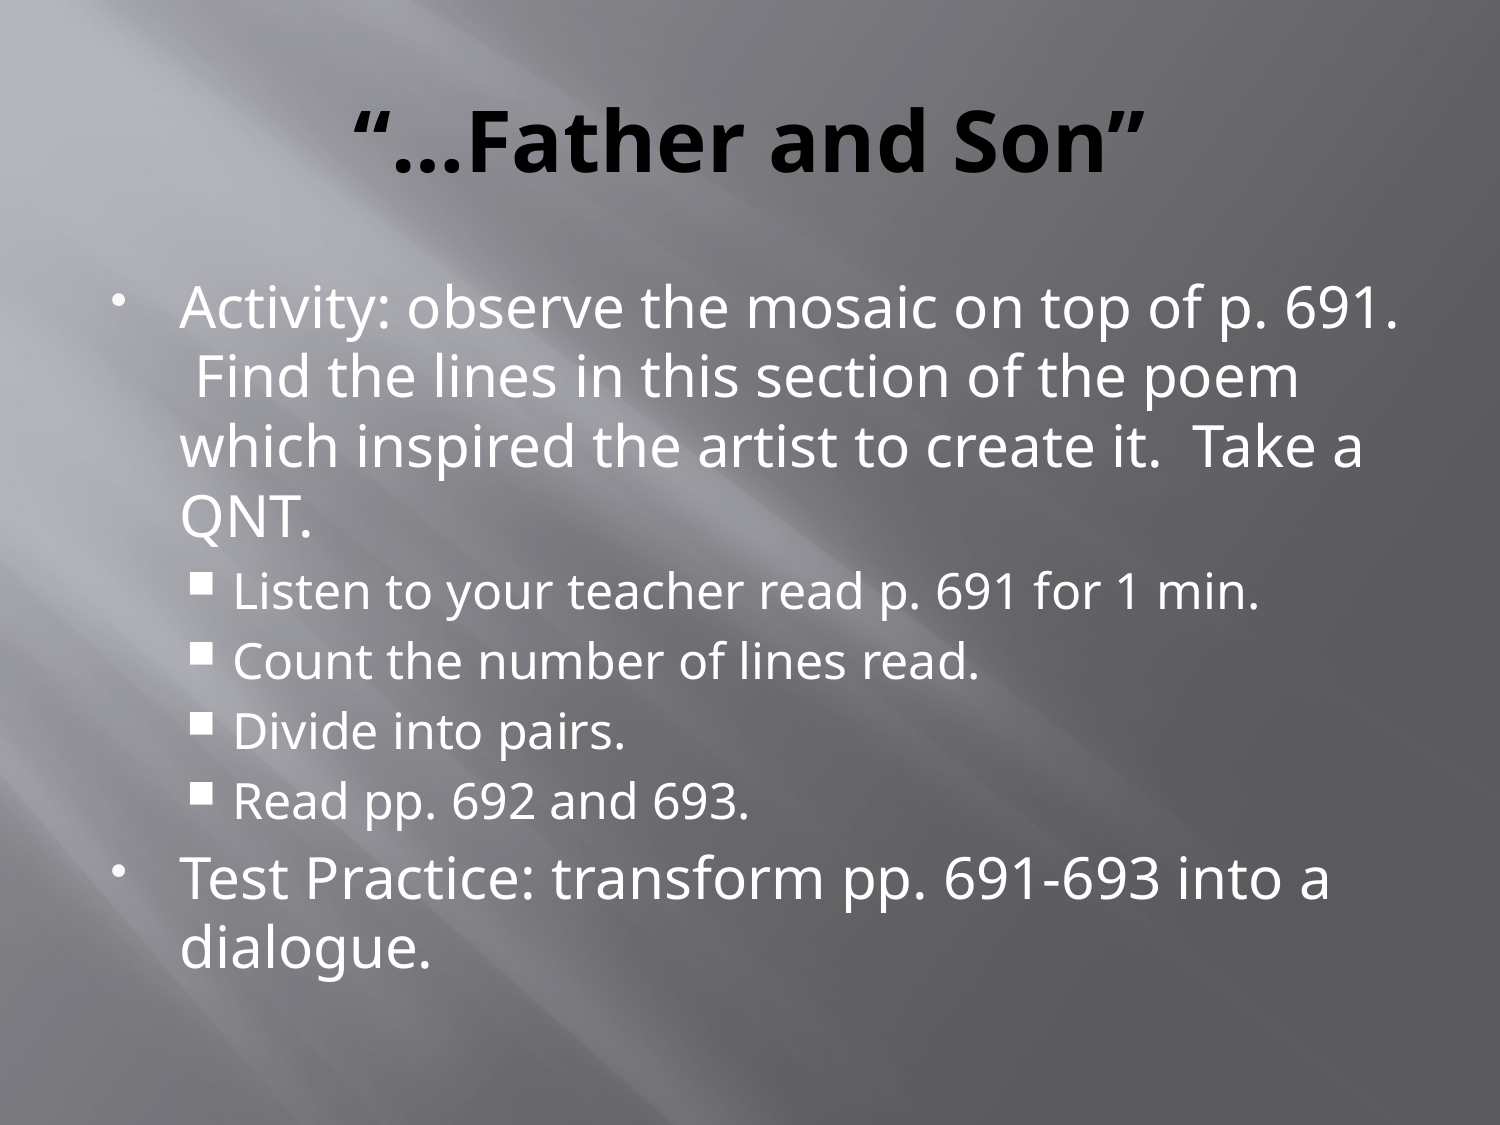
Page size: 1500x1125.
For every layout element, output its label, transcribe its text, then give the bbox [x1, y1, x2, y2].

list Activity: observe the mosaic on top of p. 691. Find the lines in this section of the poem which inspired the artist to create it. Take a QNT. Listen to your teacher read p. 691 for 1 min. Count the number of lines read. Divide into pairs. Read pp. 692 and 693. Test Practice: transform pp. 691-693 into a dialogue. [75, 262, 1425, 1035]
title “…Father and Son” [75, 45, 1425, 233]
